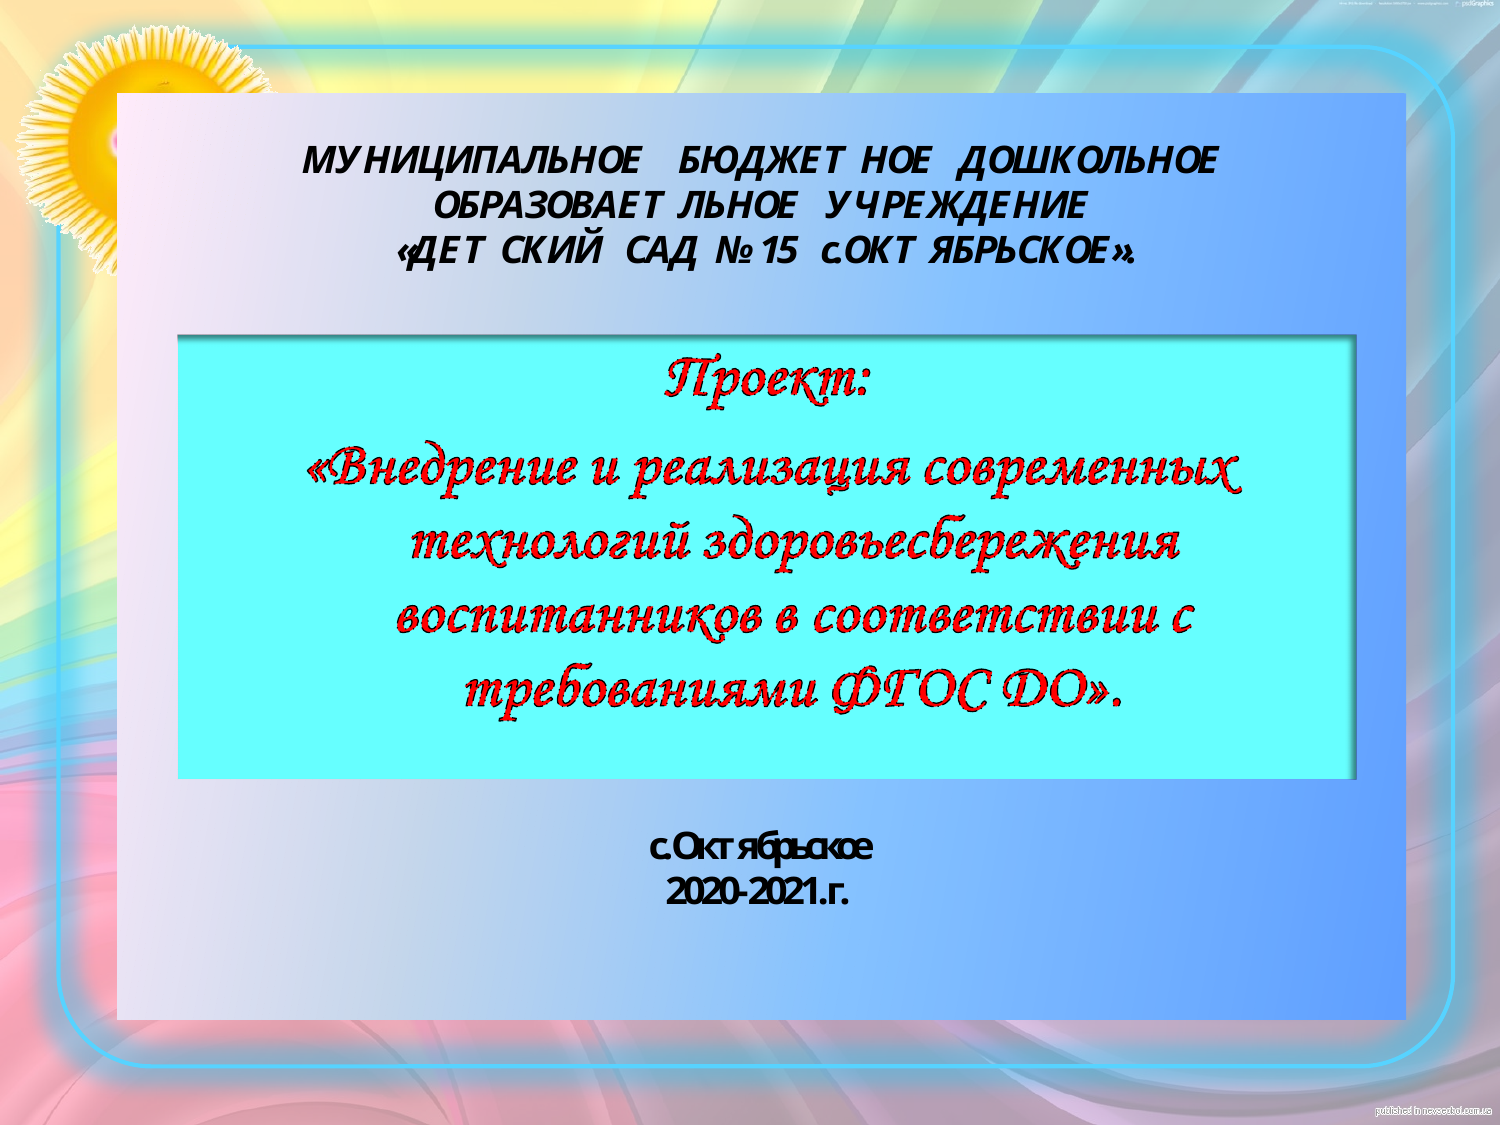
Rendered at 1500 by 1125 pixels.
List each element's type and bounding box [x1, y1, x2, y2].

text_box [116, 93, 1407, 1020]
picture [11, 11, 340, 340]
